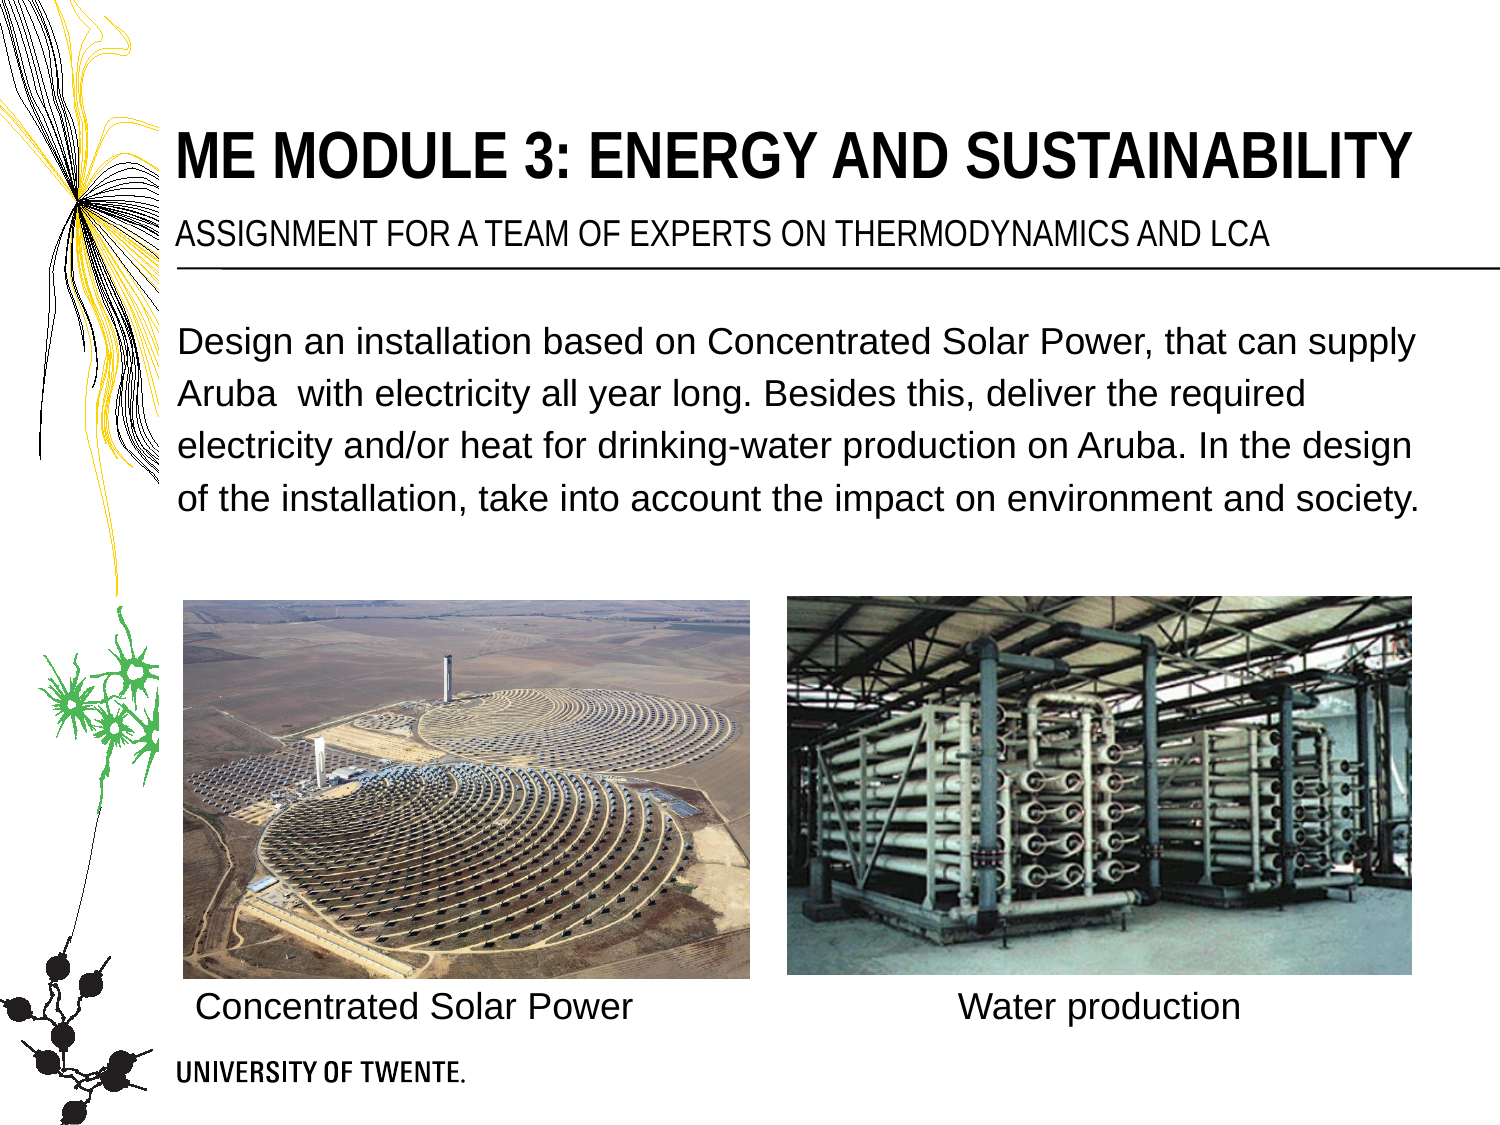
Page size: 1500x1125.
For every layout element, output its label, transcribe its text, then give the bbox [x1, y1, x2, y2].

text_box Water production [787, 980, 1412, 1035]
picture [0, 112, 159, 1125]
list Assignment for a team of experts on Thermodynamics and LCA [174, 193, 1499, 255]
text_box [0, 0, 290, 112]
list Design an installation based on Concentrated Solar Power, that can supply Aruba with electricity all year long. Besides this, deliver the required electricity and/or heat for drinking-water production on Aruba. In the design of the installation, take into account the impact on environment and society. [176, 302, 1458, 921]
picture [182, 600, 751, 979]
text_box Concentrated Solar Power [120, 974, 688, 1035]
picture [787, 595, 1412, 975]
text_box ME MODULE 3: ENERGY AND SUSTAINABILITY [120, 103, 1471, 292]
